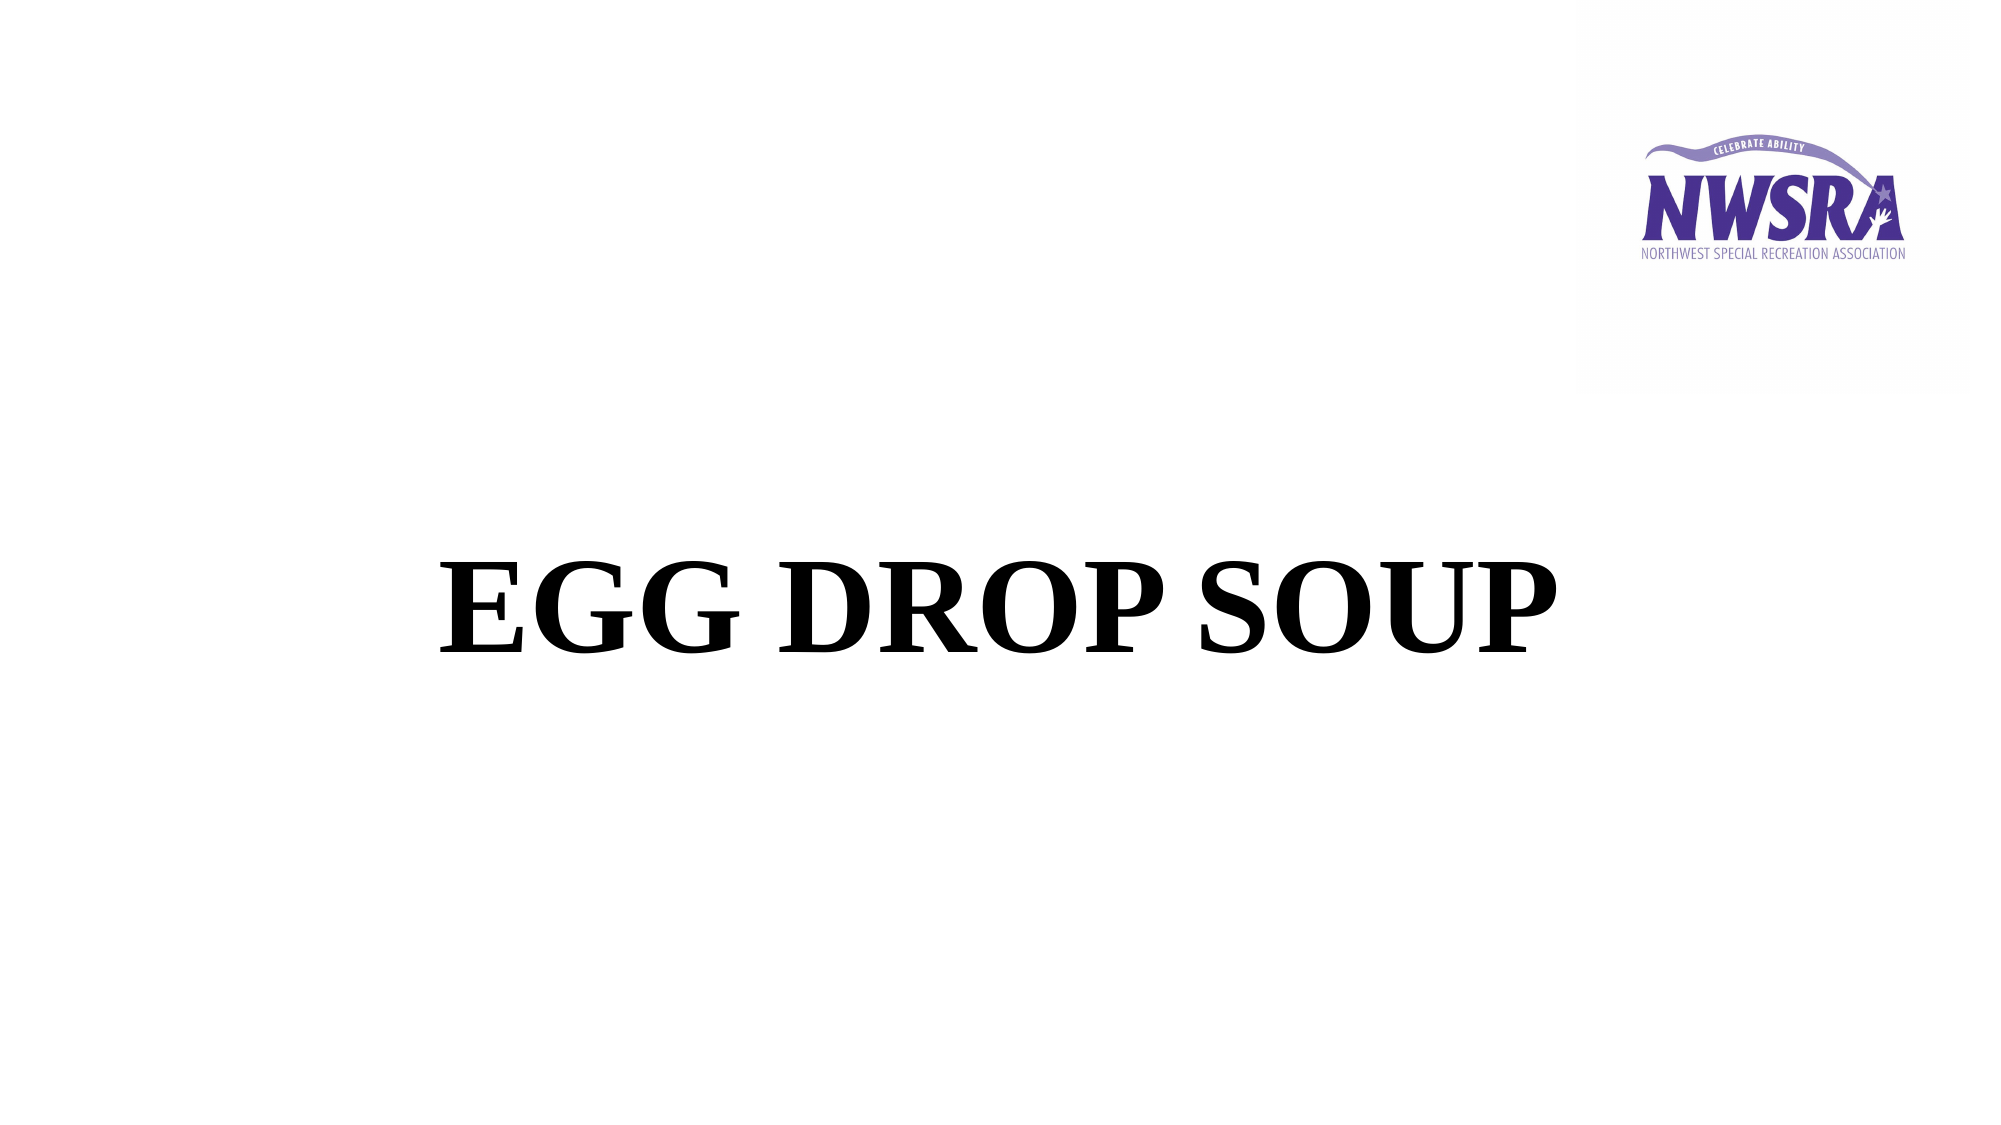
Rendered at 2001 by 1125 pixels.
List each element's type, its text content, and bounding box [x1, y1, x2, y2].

title EGG DROP SOUP [137, 499, 1863, 717]
picture [1576, 0, 1970, 394]
